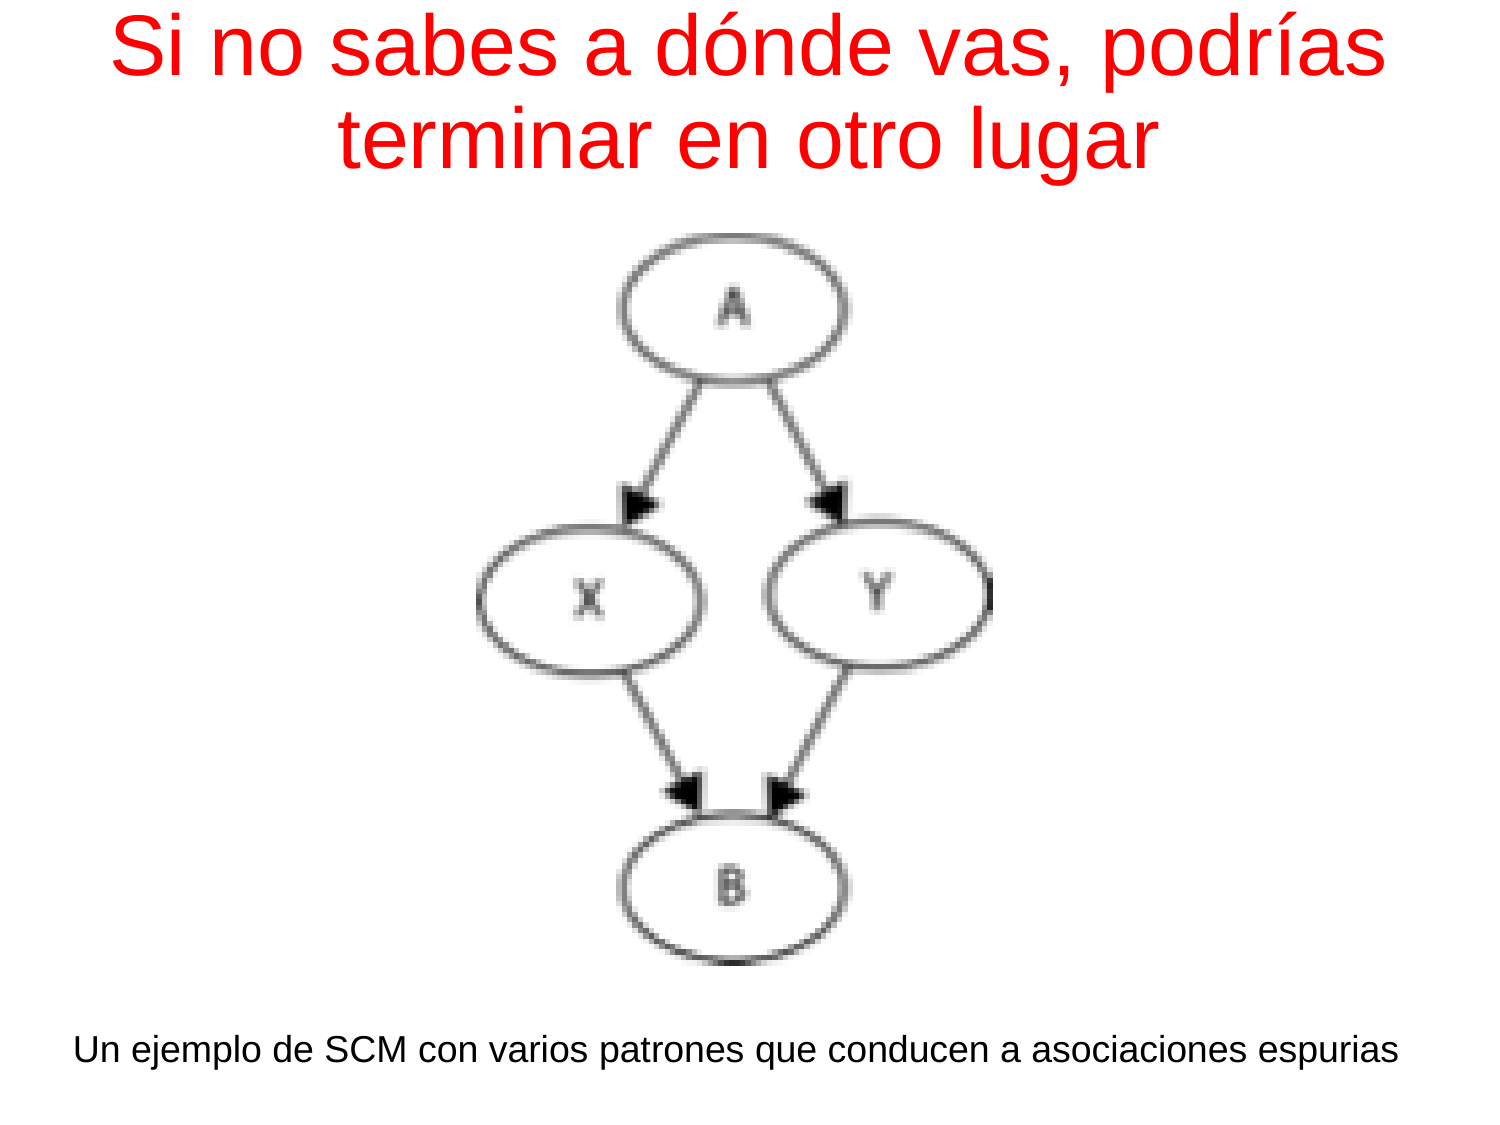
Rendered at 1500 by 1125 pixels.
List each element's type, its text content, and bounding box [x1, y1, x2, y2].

title Si no sabes a dónde vas, podrías terminar en otro lugar [0, 0, 1500, 188]
text_box Un ejemplo de SCM con varios patrones que conducen a asociaciones espurias [58, 1017, 1500, 1077]
picture [449, 211, 1005, 993]
